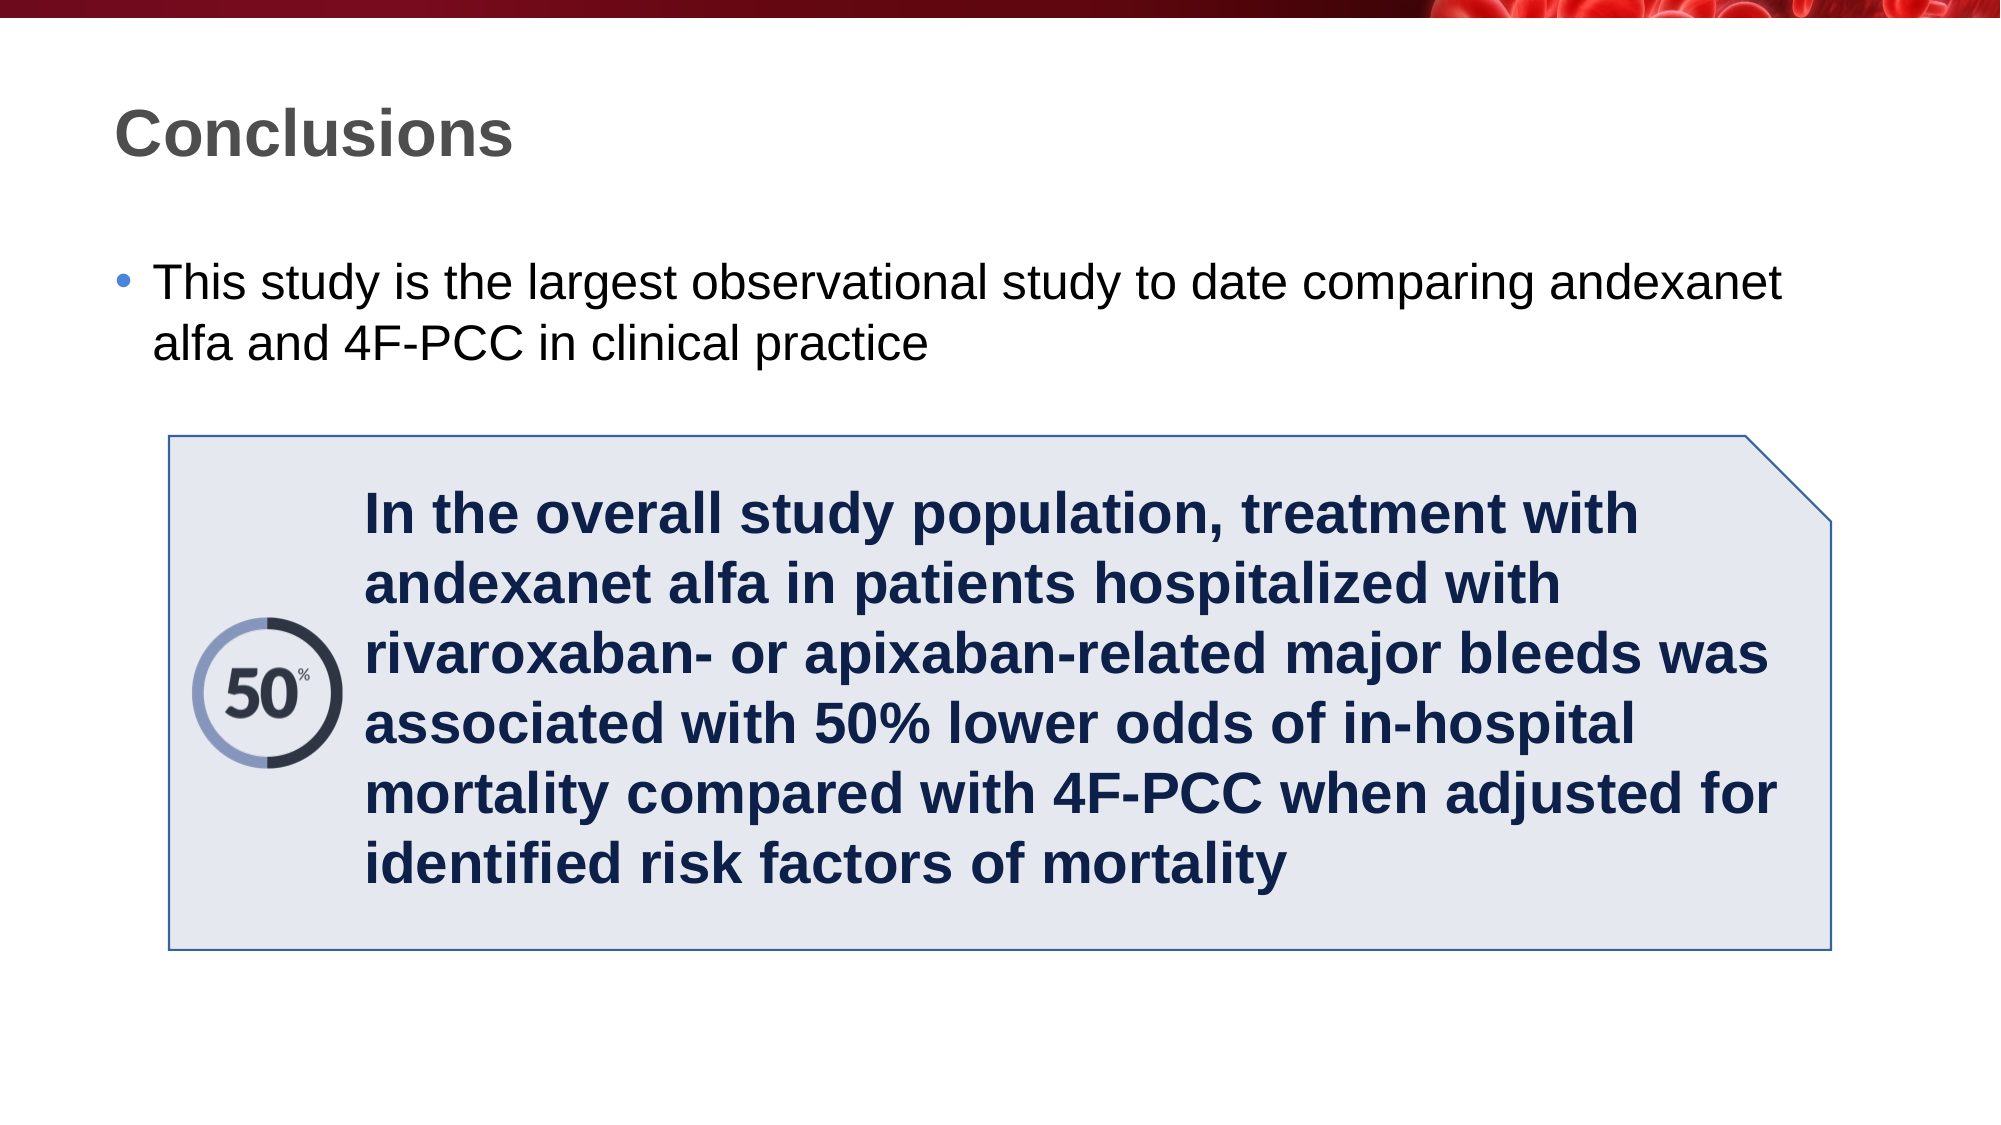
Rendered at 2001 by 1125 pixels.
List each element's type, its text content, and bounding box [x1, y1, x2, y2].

picture [0, 0, 2000, 18]
picture [186, 612, 348, 774]
list This study is the largest observational study to date comparing andexanet alfa and 4F-PCC in clinical practice [99, 242, 1863, 1018]
title Conclusions [99, 32, 1863, 228]
